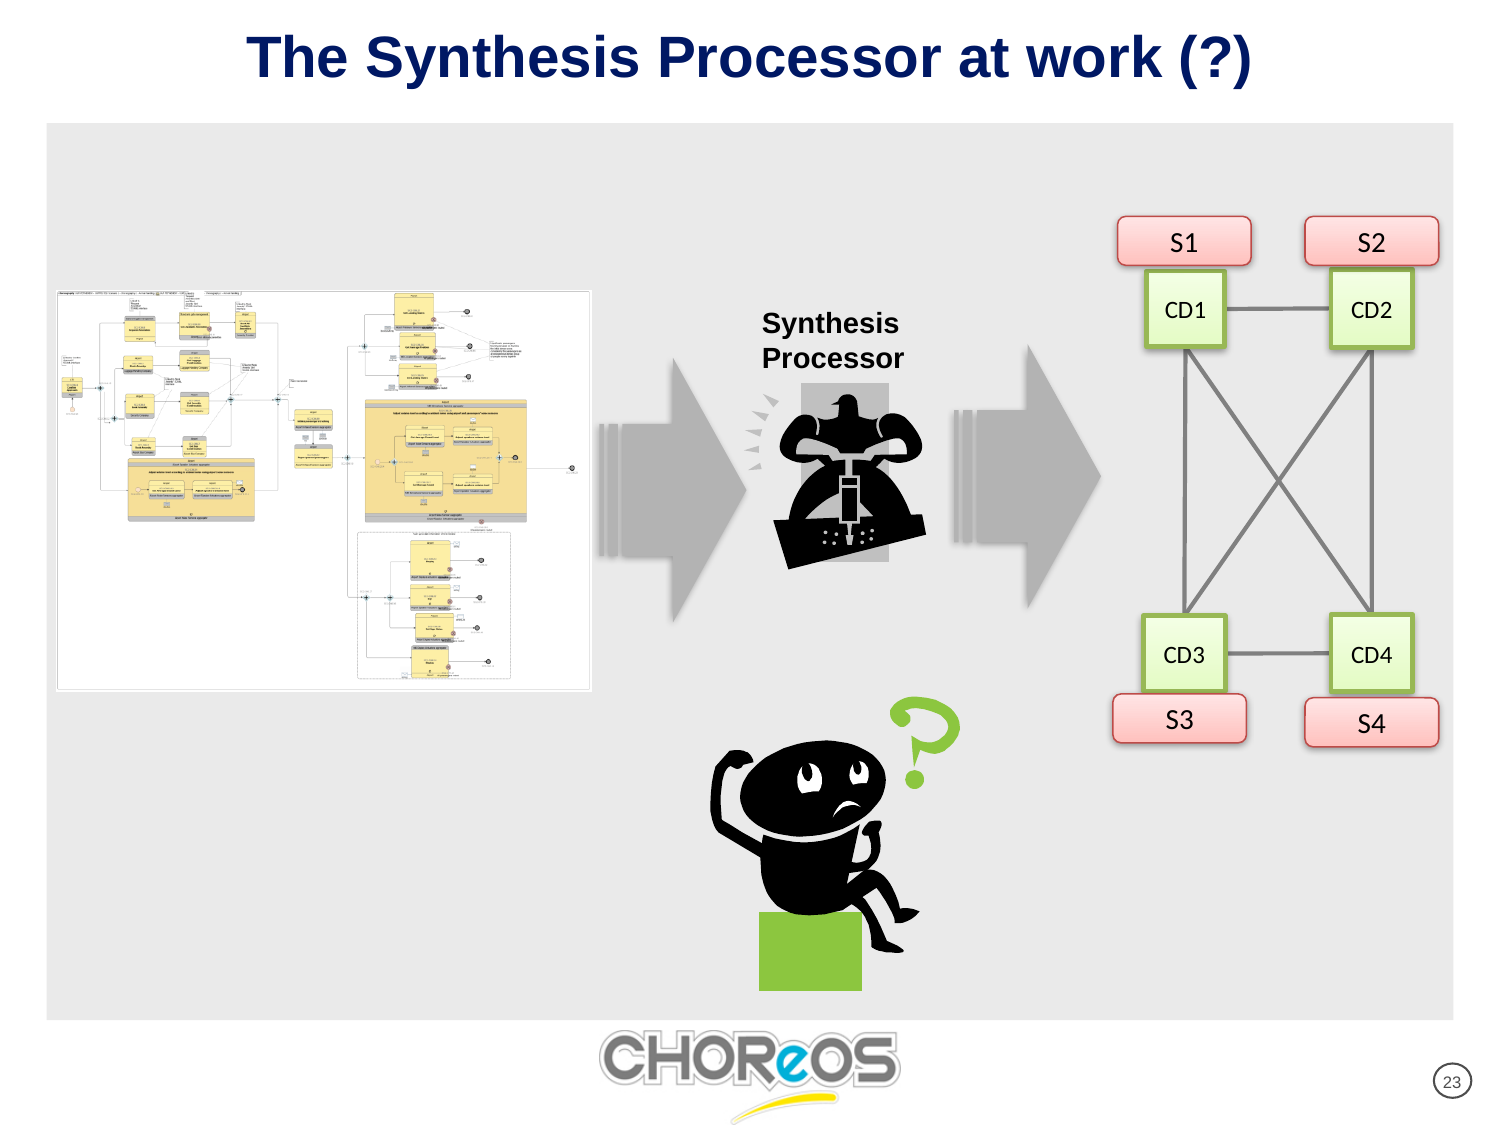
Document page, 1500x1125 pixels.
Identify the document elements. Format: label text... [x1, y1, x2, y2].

text_box [977, 343, 1102, 609]
text_box [963, 410, 973, 543]
text_box S2 [1305, 216, 1439, 266]
text_box [622, 357, 738, 623]
text_box CD4 [1330, 614, 1413, 692]
text_box CD3 [1143, 615, 1226, 691]
text_box Synthesis Processor [747, 296, 924, 381]
picture [743, 383, 927, 570]
picture [56, 290, 592, 692]
text_box S3 [1112, 693, 1247, 743]
text_box [599, 423, 605, 557]
title The Synthesis Processor at work (?) [29, 19, 1471, 89]
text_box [1184, 347, 1373, 617]
text_box S4 [1304, 697, 1439, 747]
text_box CD2 [1331, 274, 1413, 348]
picture [710, 696, 961, 992]
text_box S1 [1117, 216, 1252, 266]
text_box [954, 410, 959, 543]
picture [599, 1030, 901, 1125]
text_box CD1 [1146, 274, 1225, 347]
text_box [608, 423, 618, 557]
